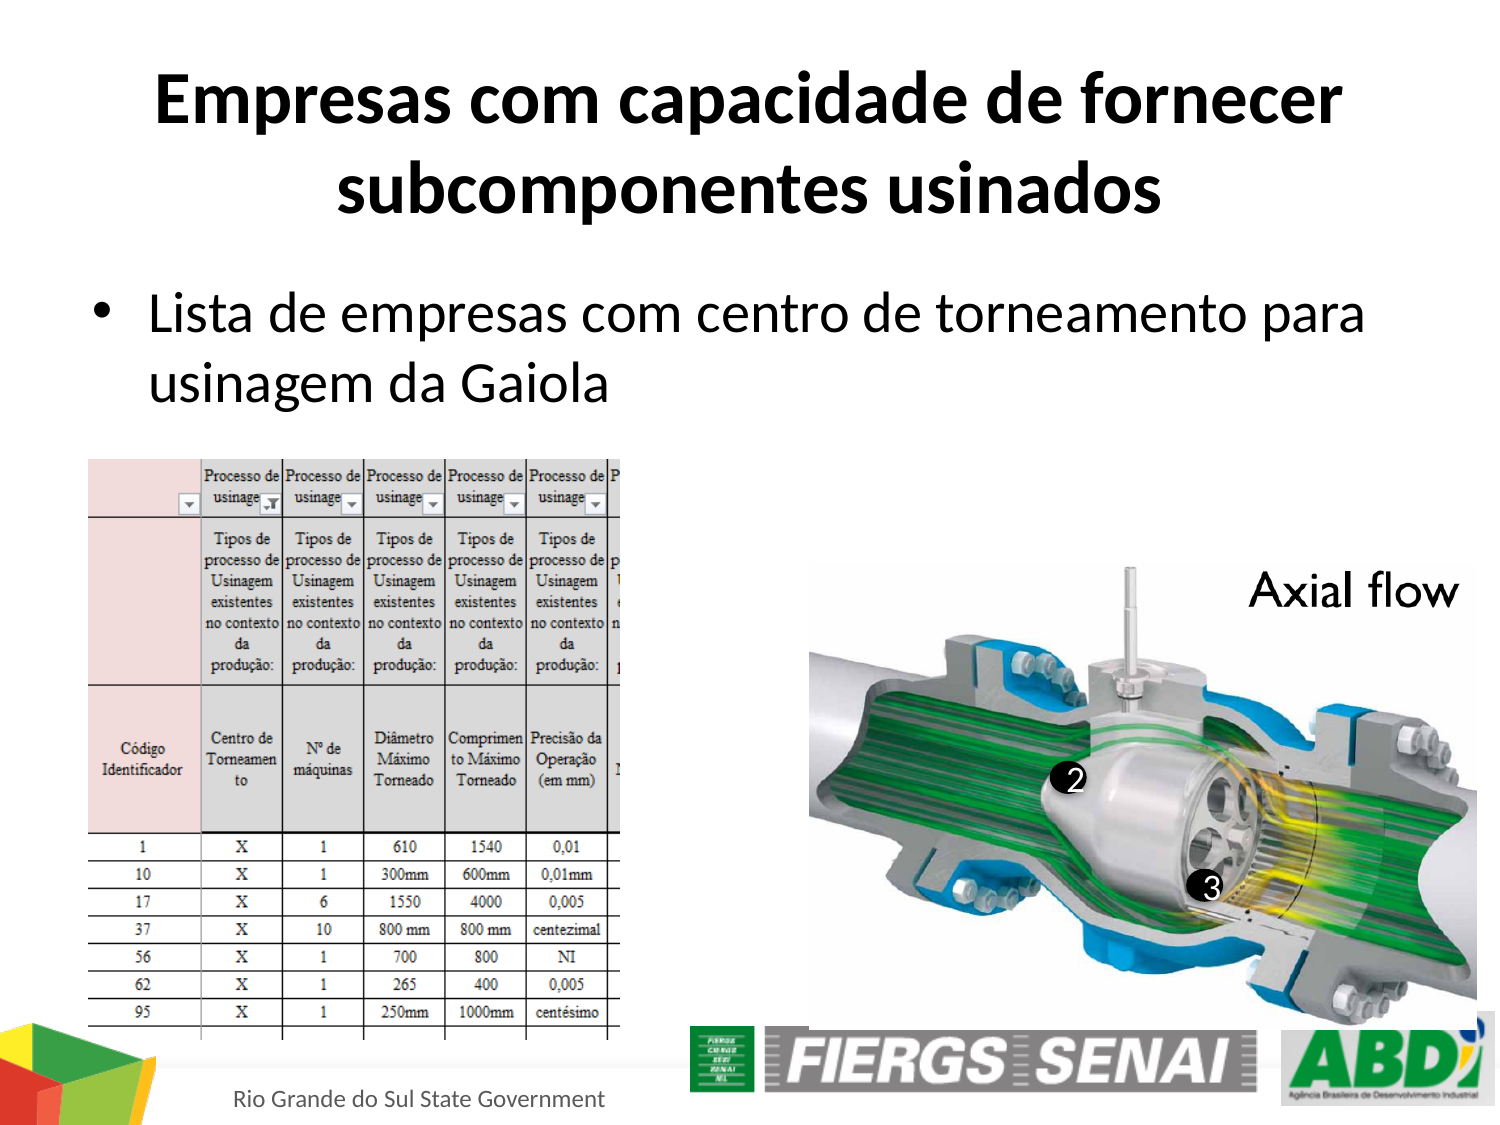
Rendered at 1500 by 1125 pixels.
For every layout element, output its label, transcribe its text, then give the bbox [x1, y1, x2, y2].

picture [88, 459, 621, 1040]
picture [690, 562, 1495, 1106]
title Empresas com capacidade de fornecer subcomponentes usinados [74, 44, 1426, 233]
list Lista de empresas com centro de torneamento para usinagem da Gaiola [76, 266, 1428, 1010]
